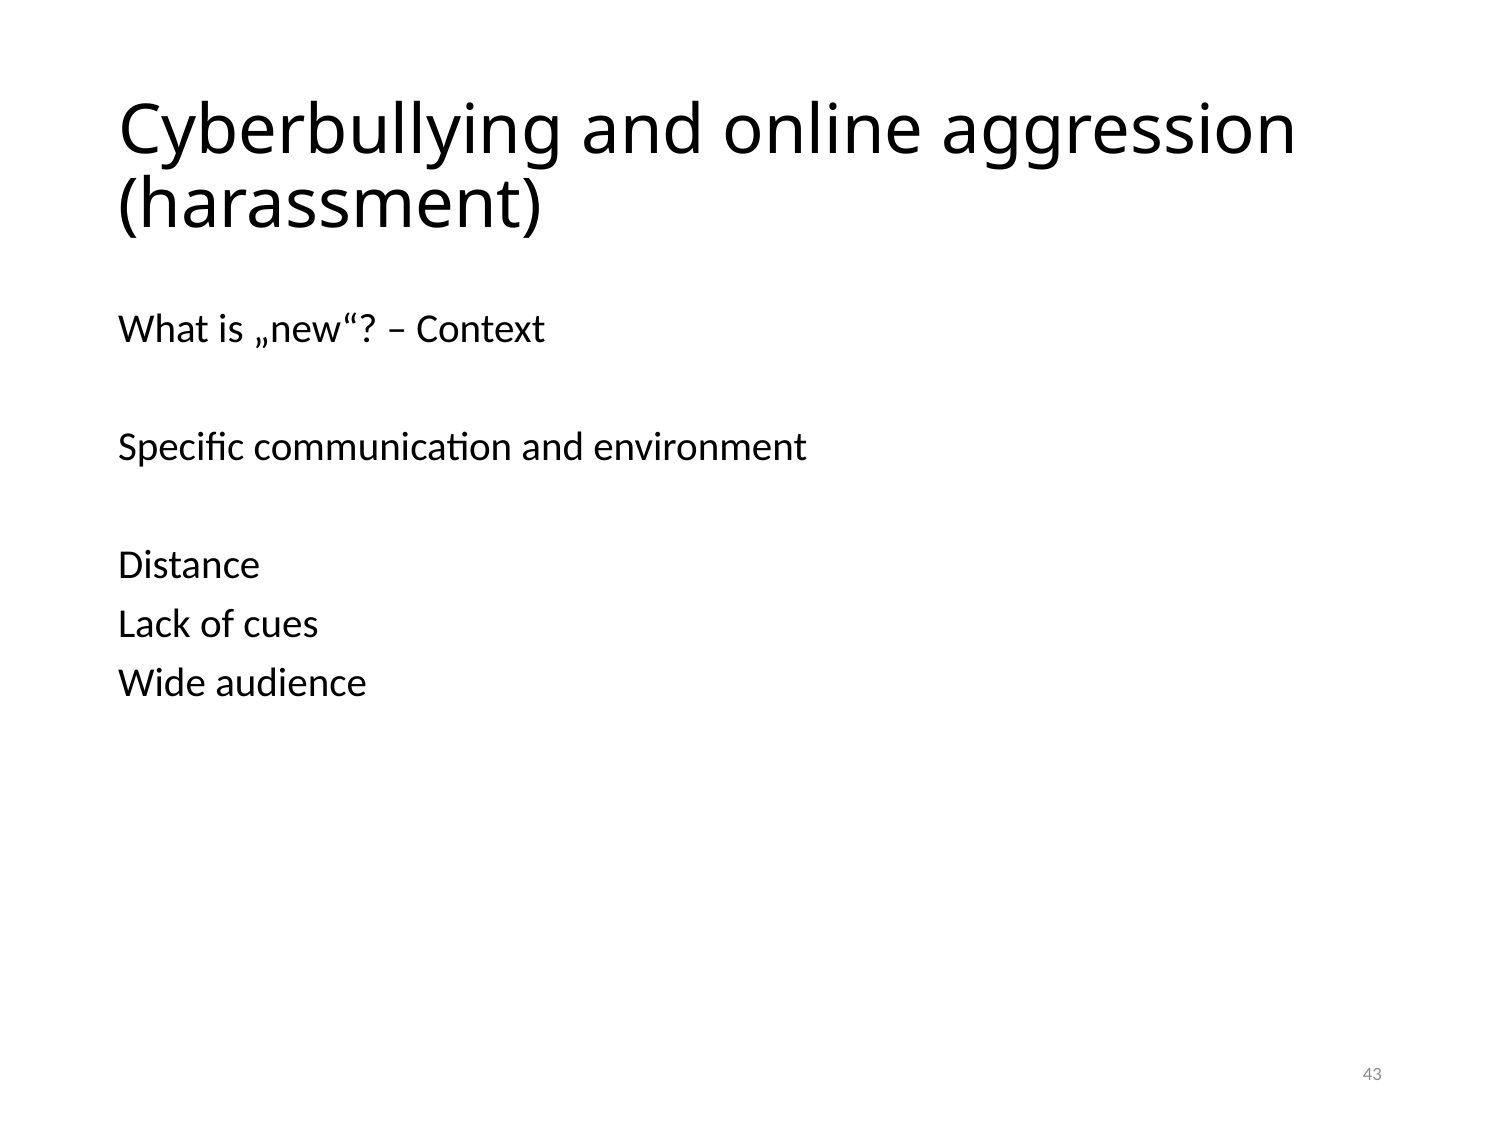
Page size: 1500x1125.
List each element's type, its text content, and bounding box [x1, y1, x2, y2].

list What is „new“? – Context Specific communication and environment Distance Lack of cues Wide audience [103, 299, 1397, 1014]
title Cyberbullying and online aggression (harassment) [103, 59, 1397, 278]
slide_number 43 [1059, 1042, 1397, 1103]
